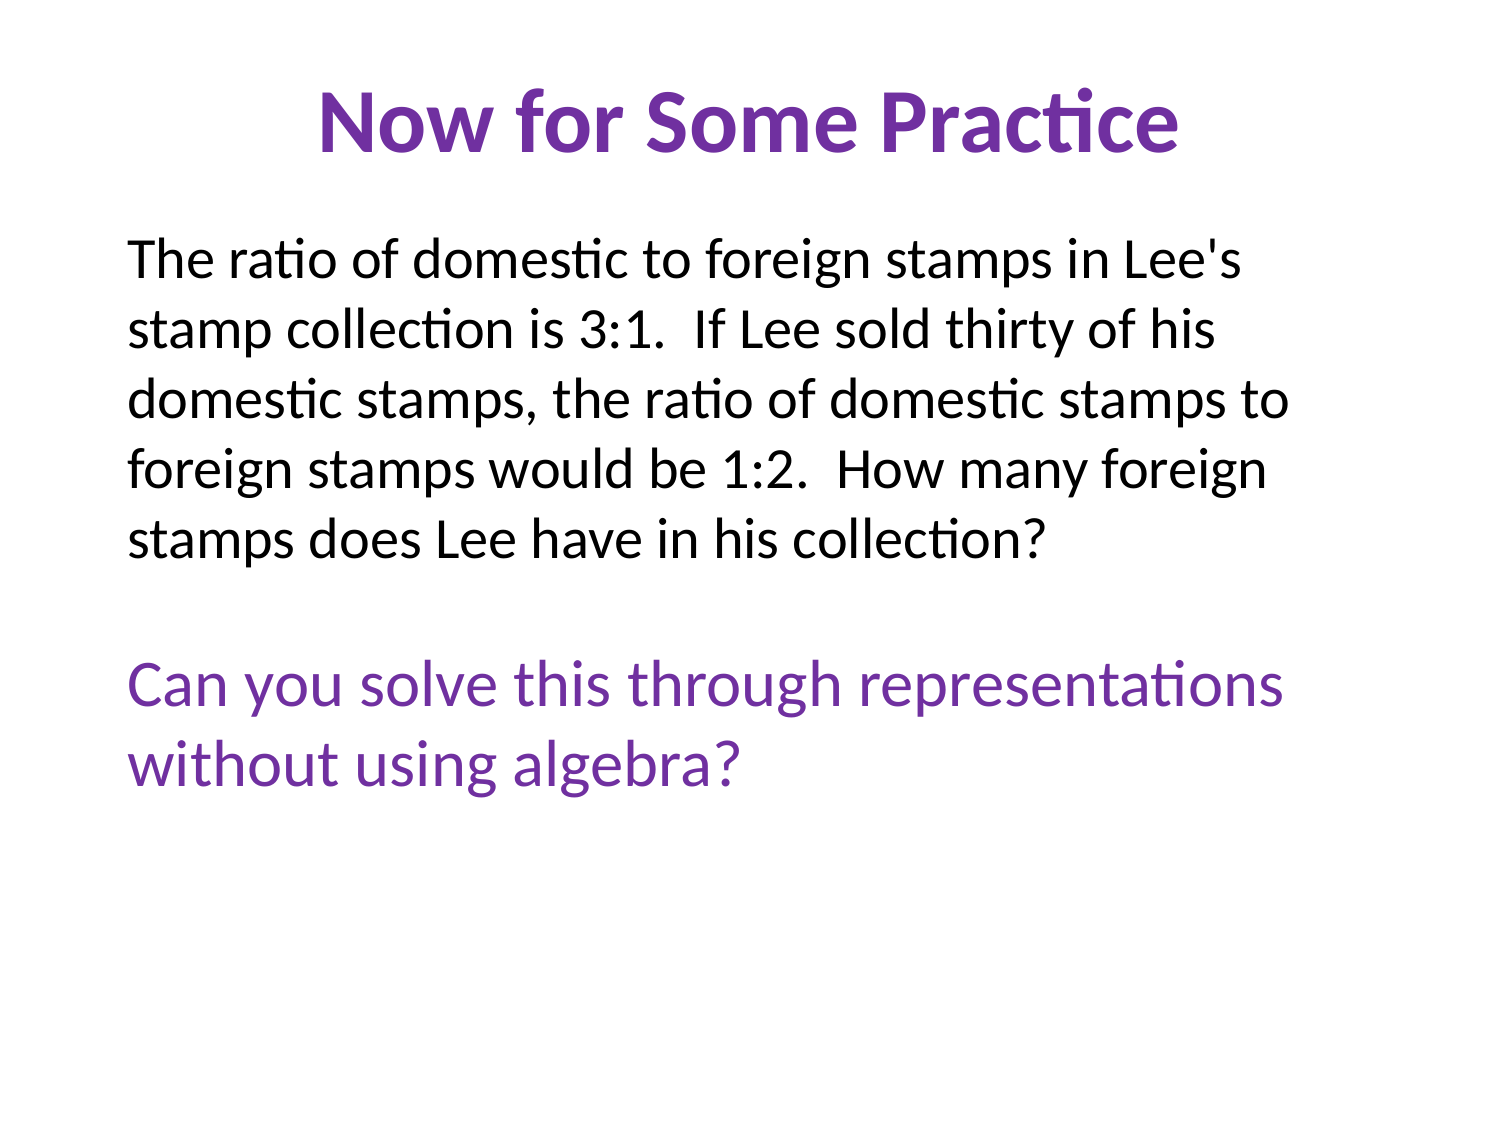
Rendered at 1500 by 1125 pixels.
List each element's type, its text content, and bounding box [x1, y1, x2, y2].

title Now for Some Practice [75, 45, 1425, 188]
text_box The ratio of domestic to foreign stamps in Lee's stamp collection is 3:1. If Lee sold thirty of his domestic stamps, the ratio of domestic stamps to foreign stamps would be 1:2. How many foreign stamps does Lee have in his collection? Can you solve this through representations without using algebra? [112, 212, 1388, 807]
